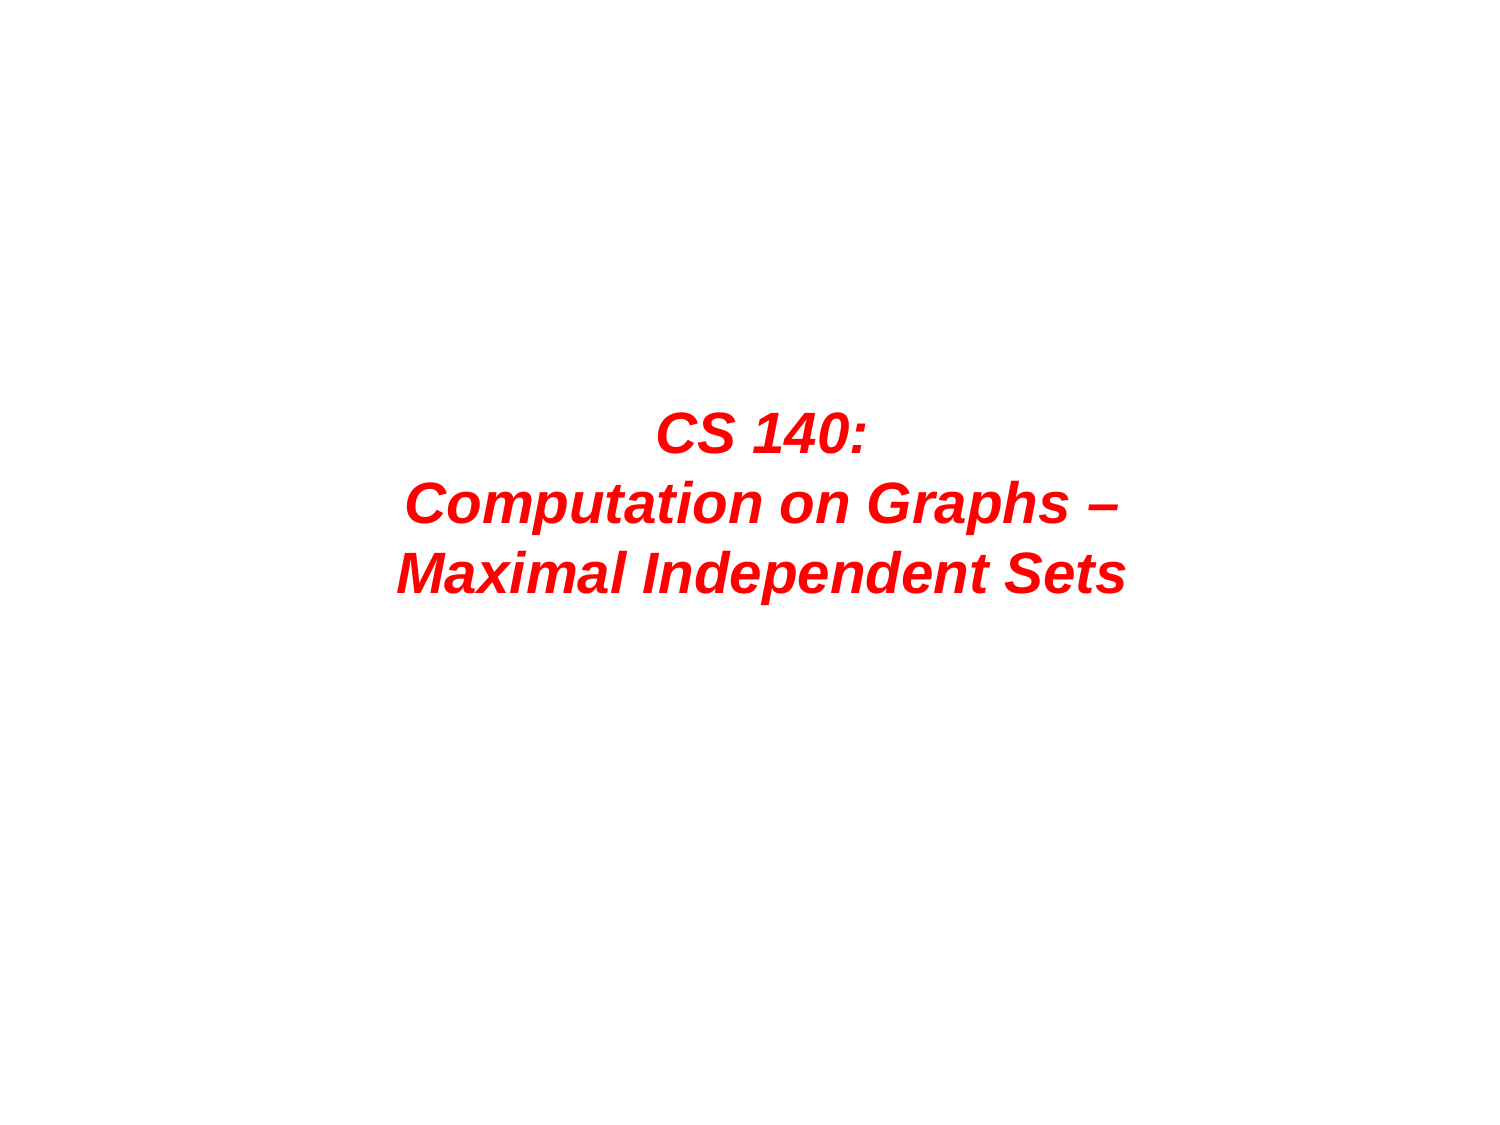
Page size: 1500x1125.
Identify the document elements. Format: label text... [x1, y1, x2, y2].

title CS 140: Computation on Graphs – Maximal Independent Sets [236, 249, 1288, 751]
